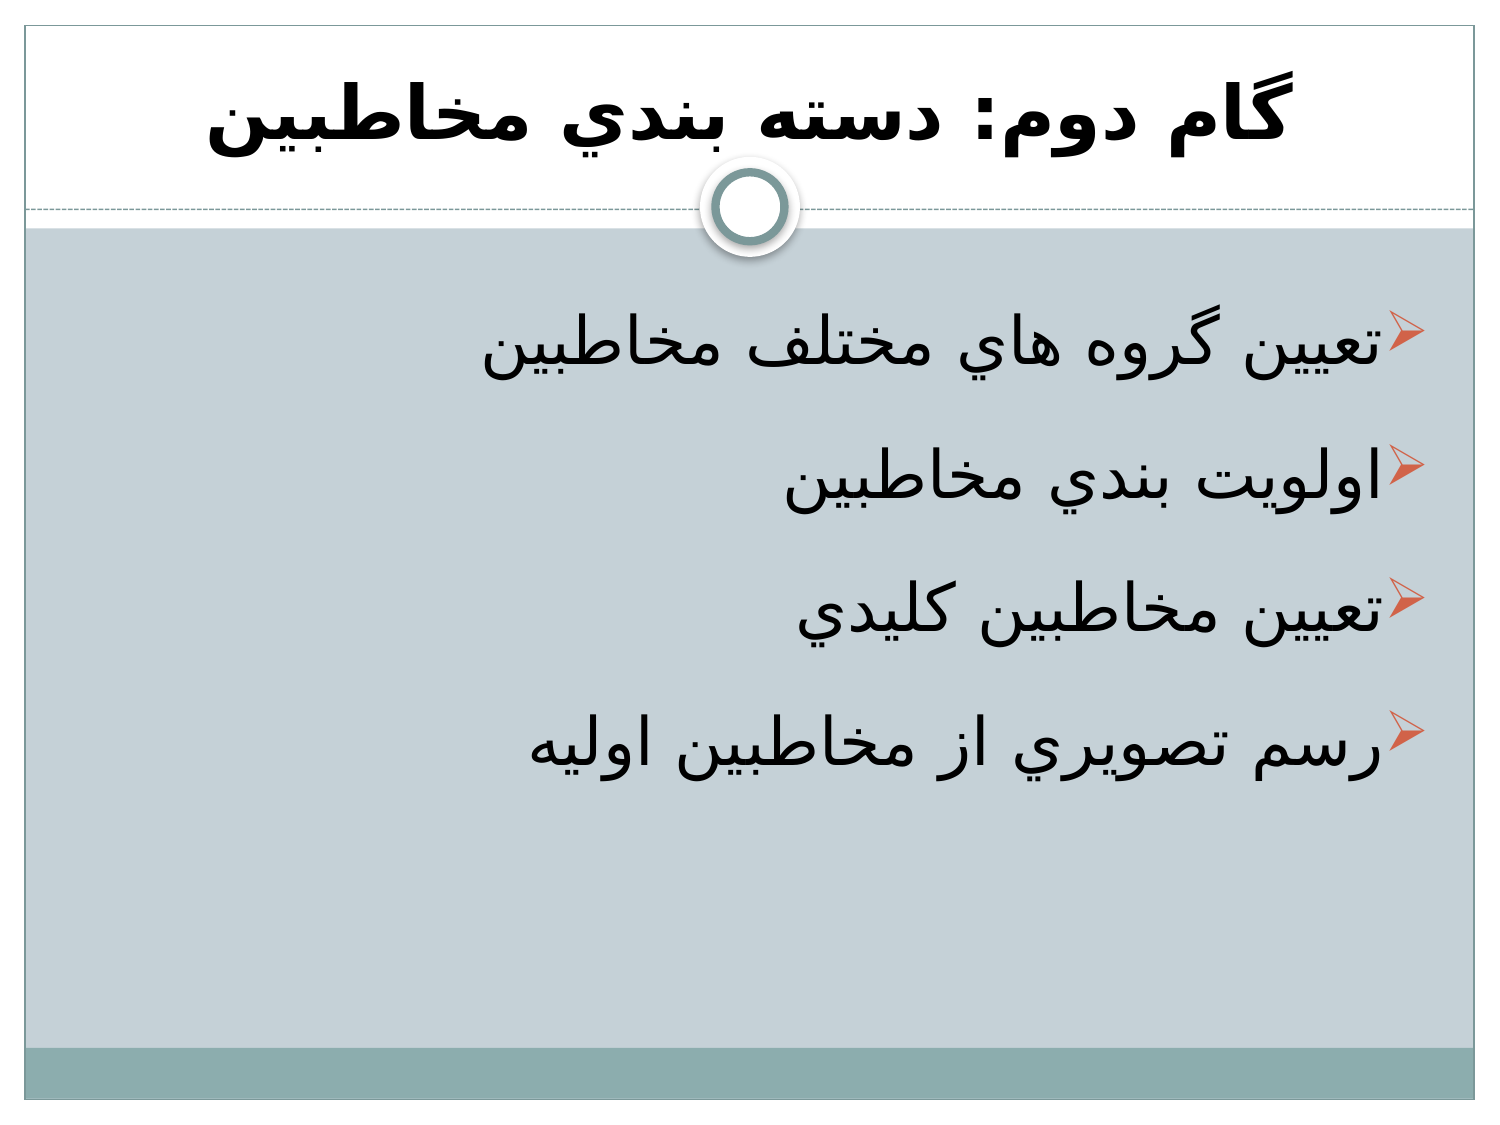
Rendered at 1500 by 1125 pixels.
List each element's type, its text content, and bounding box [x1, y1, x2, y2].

title گام دوم: دسته بندي مخاطبين [49, 37, 1450, 162]
list تعيين گروه هاي مختلف مخاطبين اولويت بندي مخاطبين تعيين مخاطبين كليدي رسم تصويري از مخاطبين اوليه [49, 250, 1445, 1001]
